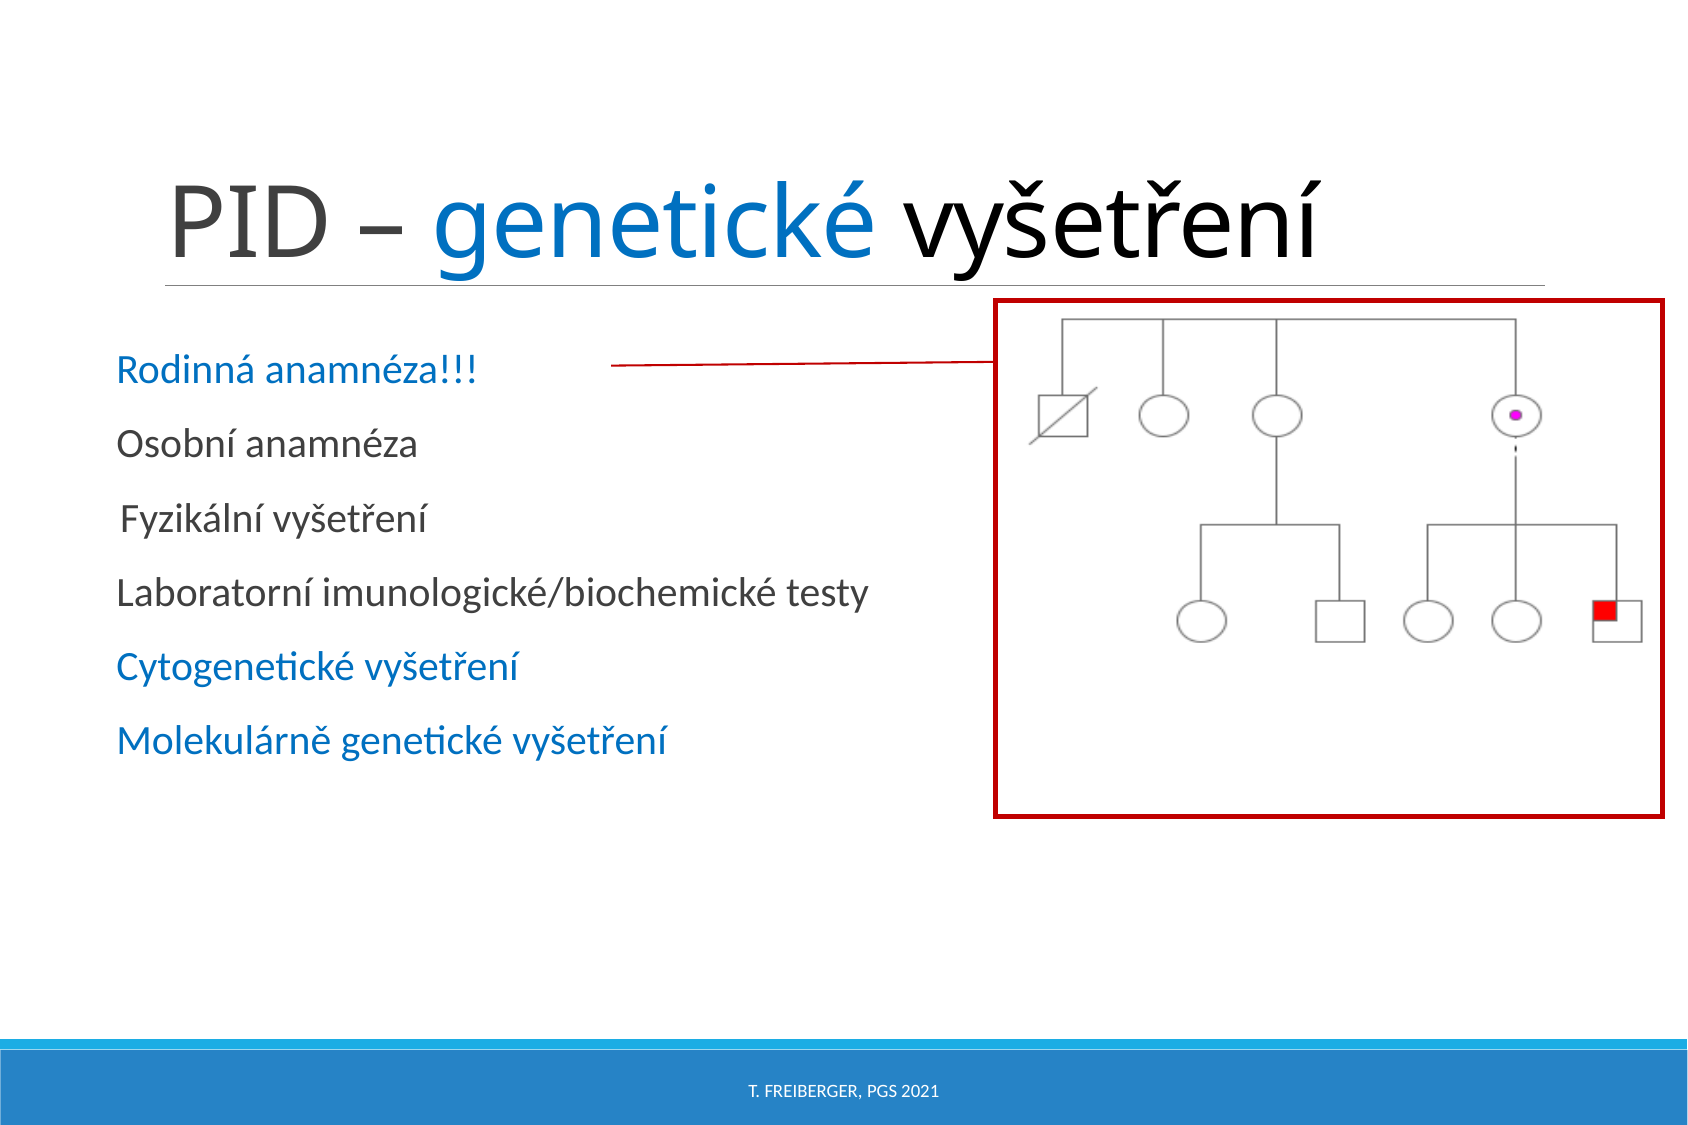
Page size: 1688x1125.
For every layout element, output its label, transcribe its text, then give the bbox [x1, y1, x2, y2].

picture [996, 302, 1661, 815]
footer T. Freiberger, PGS 2021 [510, 1059, 1178, 1120]
list Rodinná anamnéza!!! Osobní anamnéza Fyzikální vyšetření Laboratorní imunologické/biochemické testy Cytogenetické vyšetření Molekulárně genetické vyšetření [101, 340, 1082, 1000]
title PID – genetické vyšetření [151, 47, 1544, 285]
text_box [610, 361, 999, 367]
